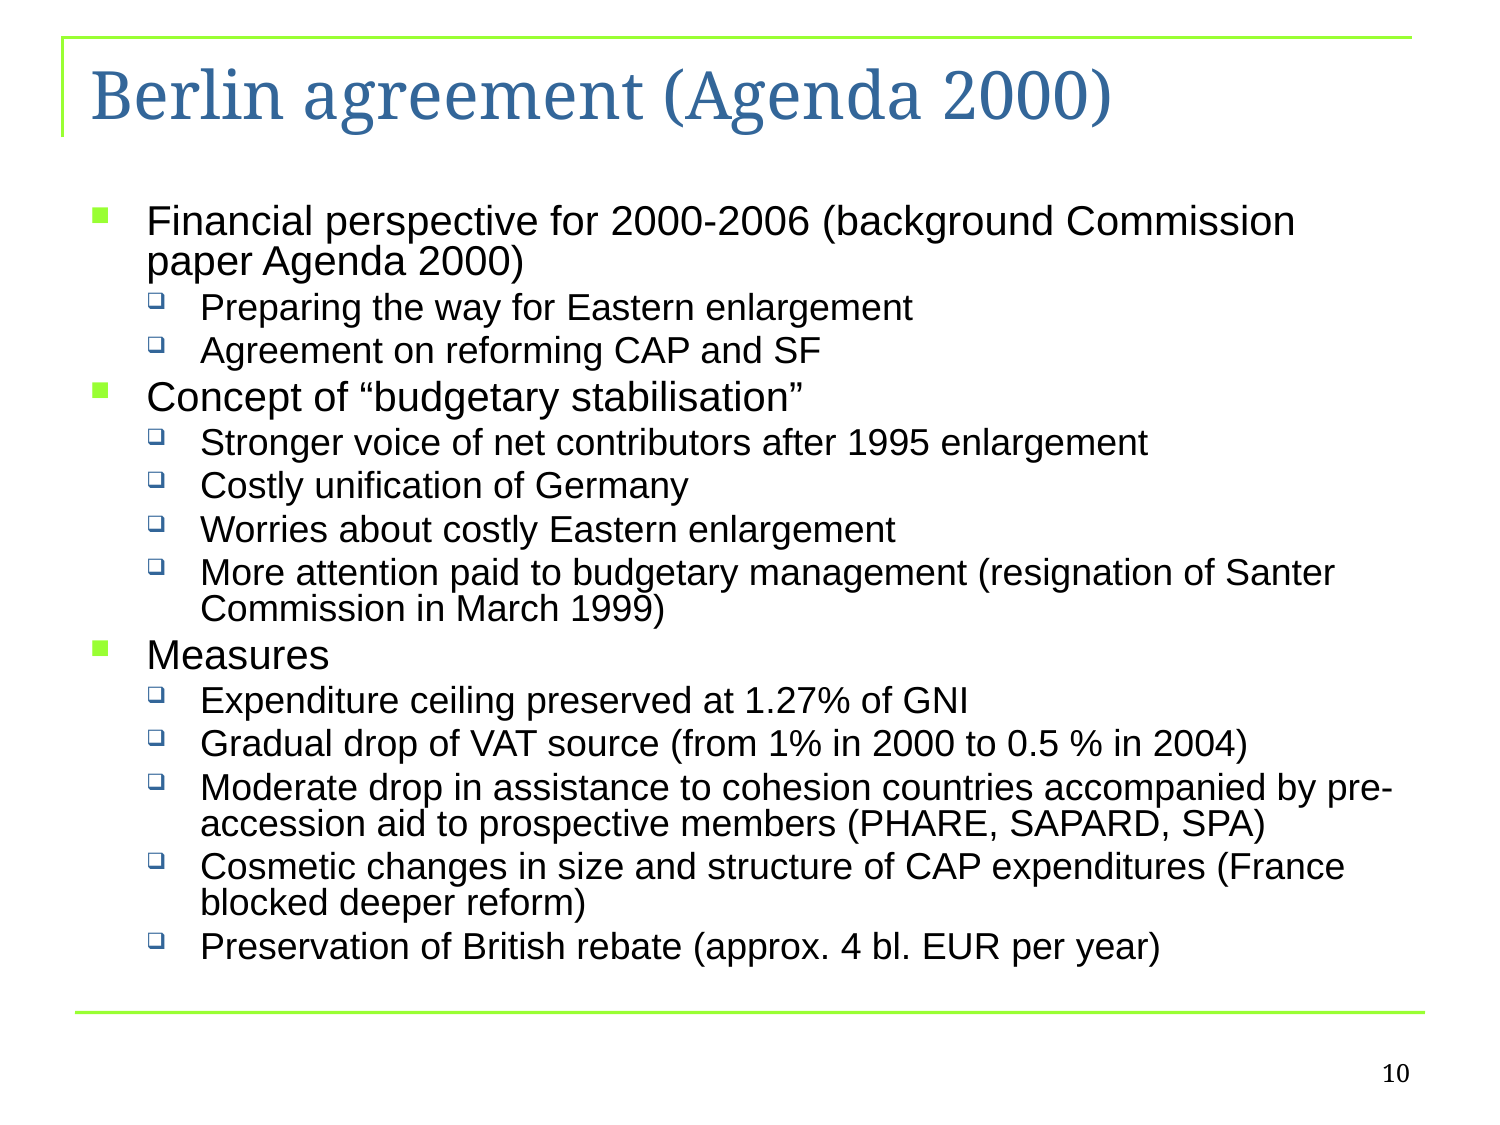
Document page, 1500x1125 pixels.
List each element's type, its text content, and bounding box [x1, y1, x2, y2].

list Financial perspective for 2000-2006 (background Commission paper Agenda 2000) Preparing the way for Eastern enlargement Agreement on reforming CAP and SF Concept of “budgetary stabilisation” Stronger voice of net contributors after 1995 enlargement Costly unification of Germany Worries about costly Eastern enlargement More attention paid to budgetary management (resignation of Santer Commission in March 1999) Measures Expenditure ceiling preserved at 1.27% of GNI Gradual drop of VAT source (from 1% in 2000 to 0.5 % in 2004) Moderate drop in assistance to cohesion countries accompanied by pre-accession aid to prospective members (PHARE, SAPARD, SPA) Cosmetic changes in size and structure of CAP expenditures (France blocked deeper reform) Preservation of British rebate (approx. 4 bl. EUR per year) [75, 196, 1425, 1035]
title Berlin agreement (Agenda 2000) [75, 45, 1425, 149]
slide_number 10 [1074, 1023, 1426, 1100]
